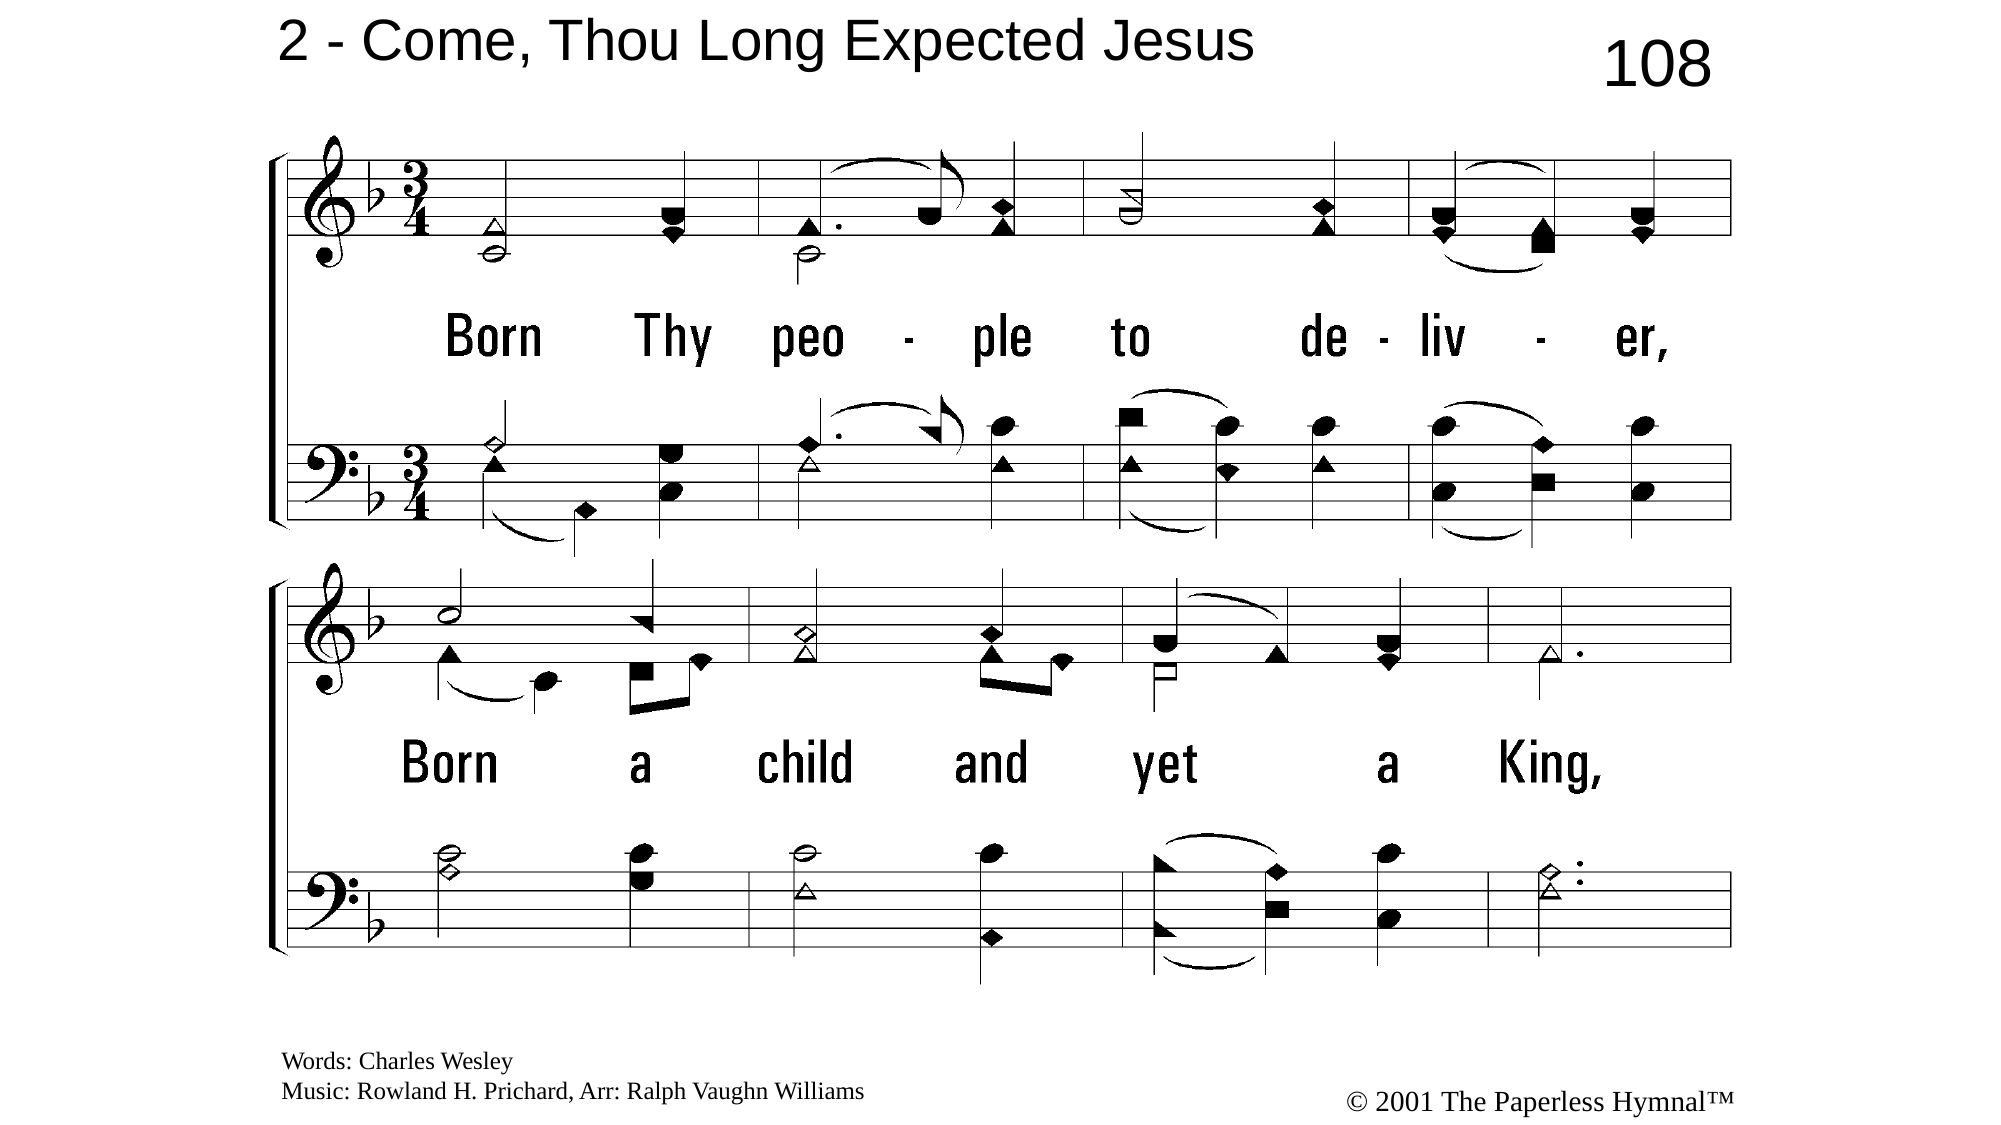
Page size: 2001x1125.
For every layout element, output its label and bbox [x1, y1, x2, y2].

picture [249, 0, 1750, 1125]
